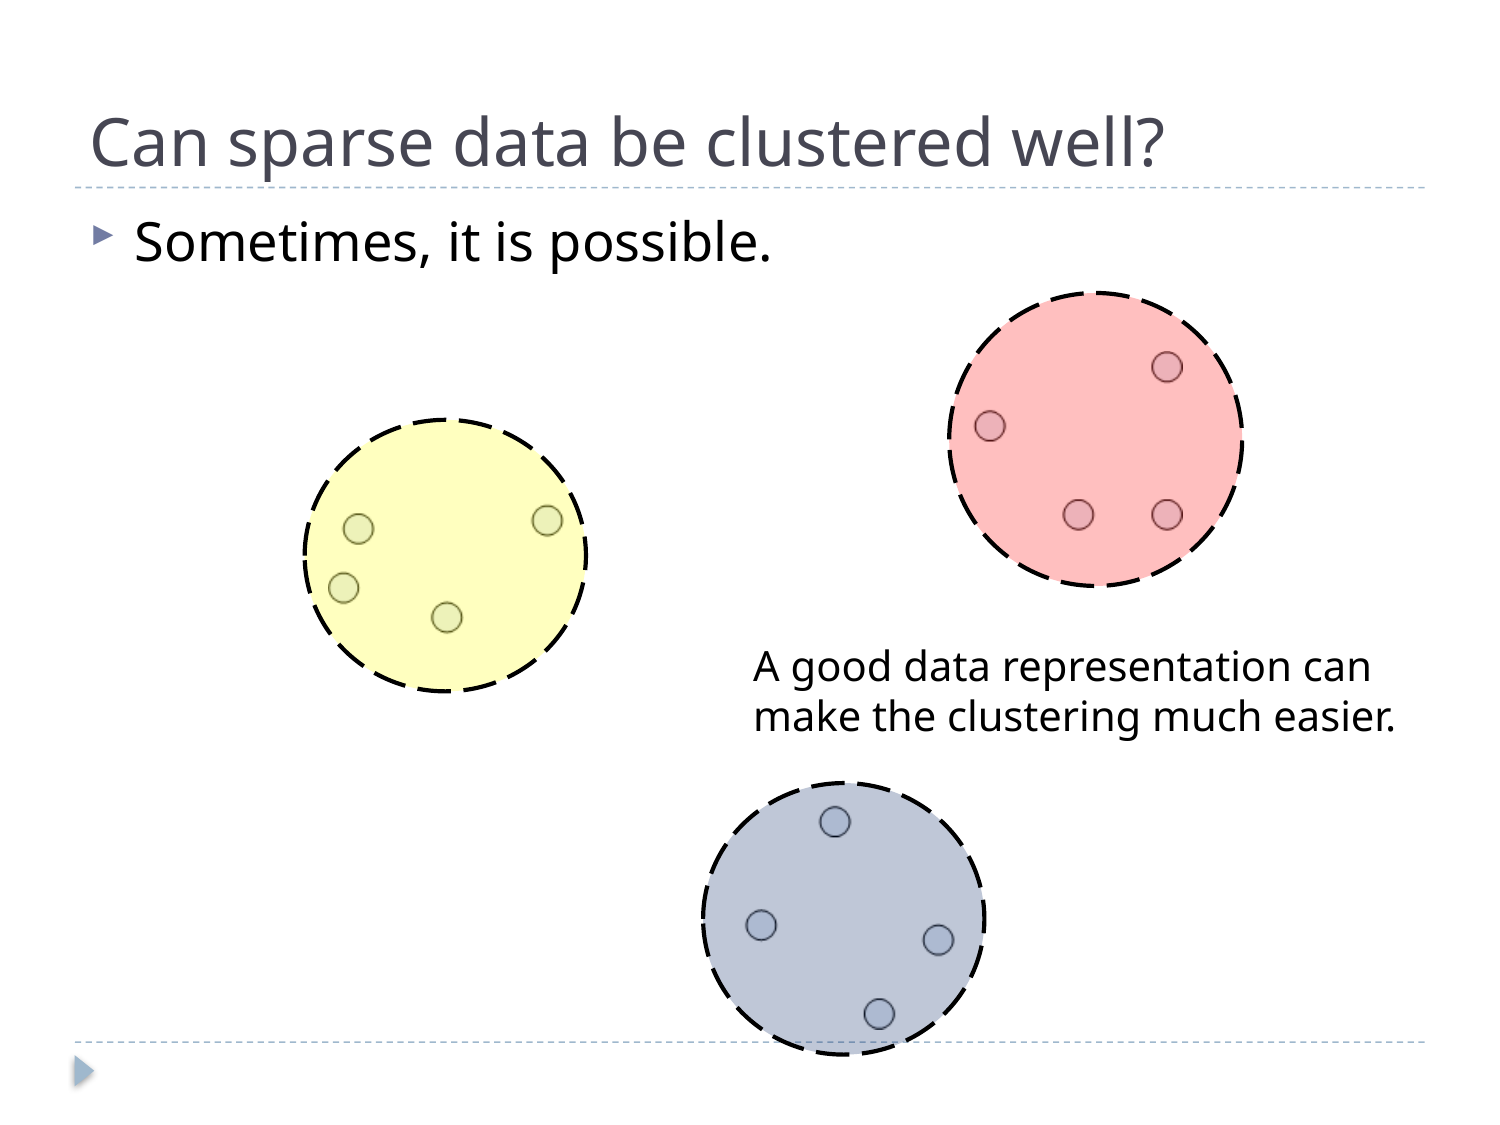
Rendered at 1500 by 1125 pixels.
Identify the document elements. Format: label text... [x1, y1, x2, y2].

title Can sparse data be clustered well? [75, 24, 1425, 188]
text_box [303, 487, 322, 625]
list Sometimes, it is possible. [75, 200, 1425, 1010]
text_box A good data representation can make the clustering much easier. [1188, 632, 1454, 748]
picture [327, 351, 1184, 1030]
text_box [783, 1043, 905, 1057]
text_box [976, 291, 1244, 556]
